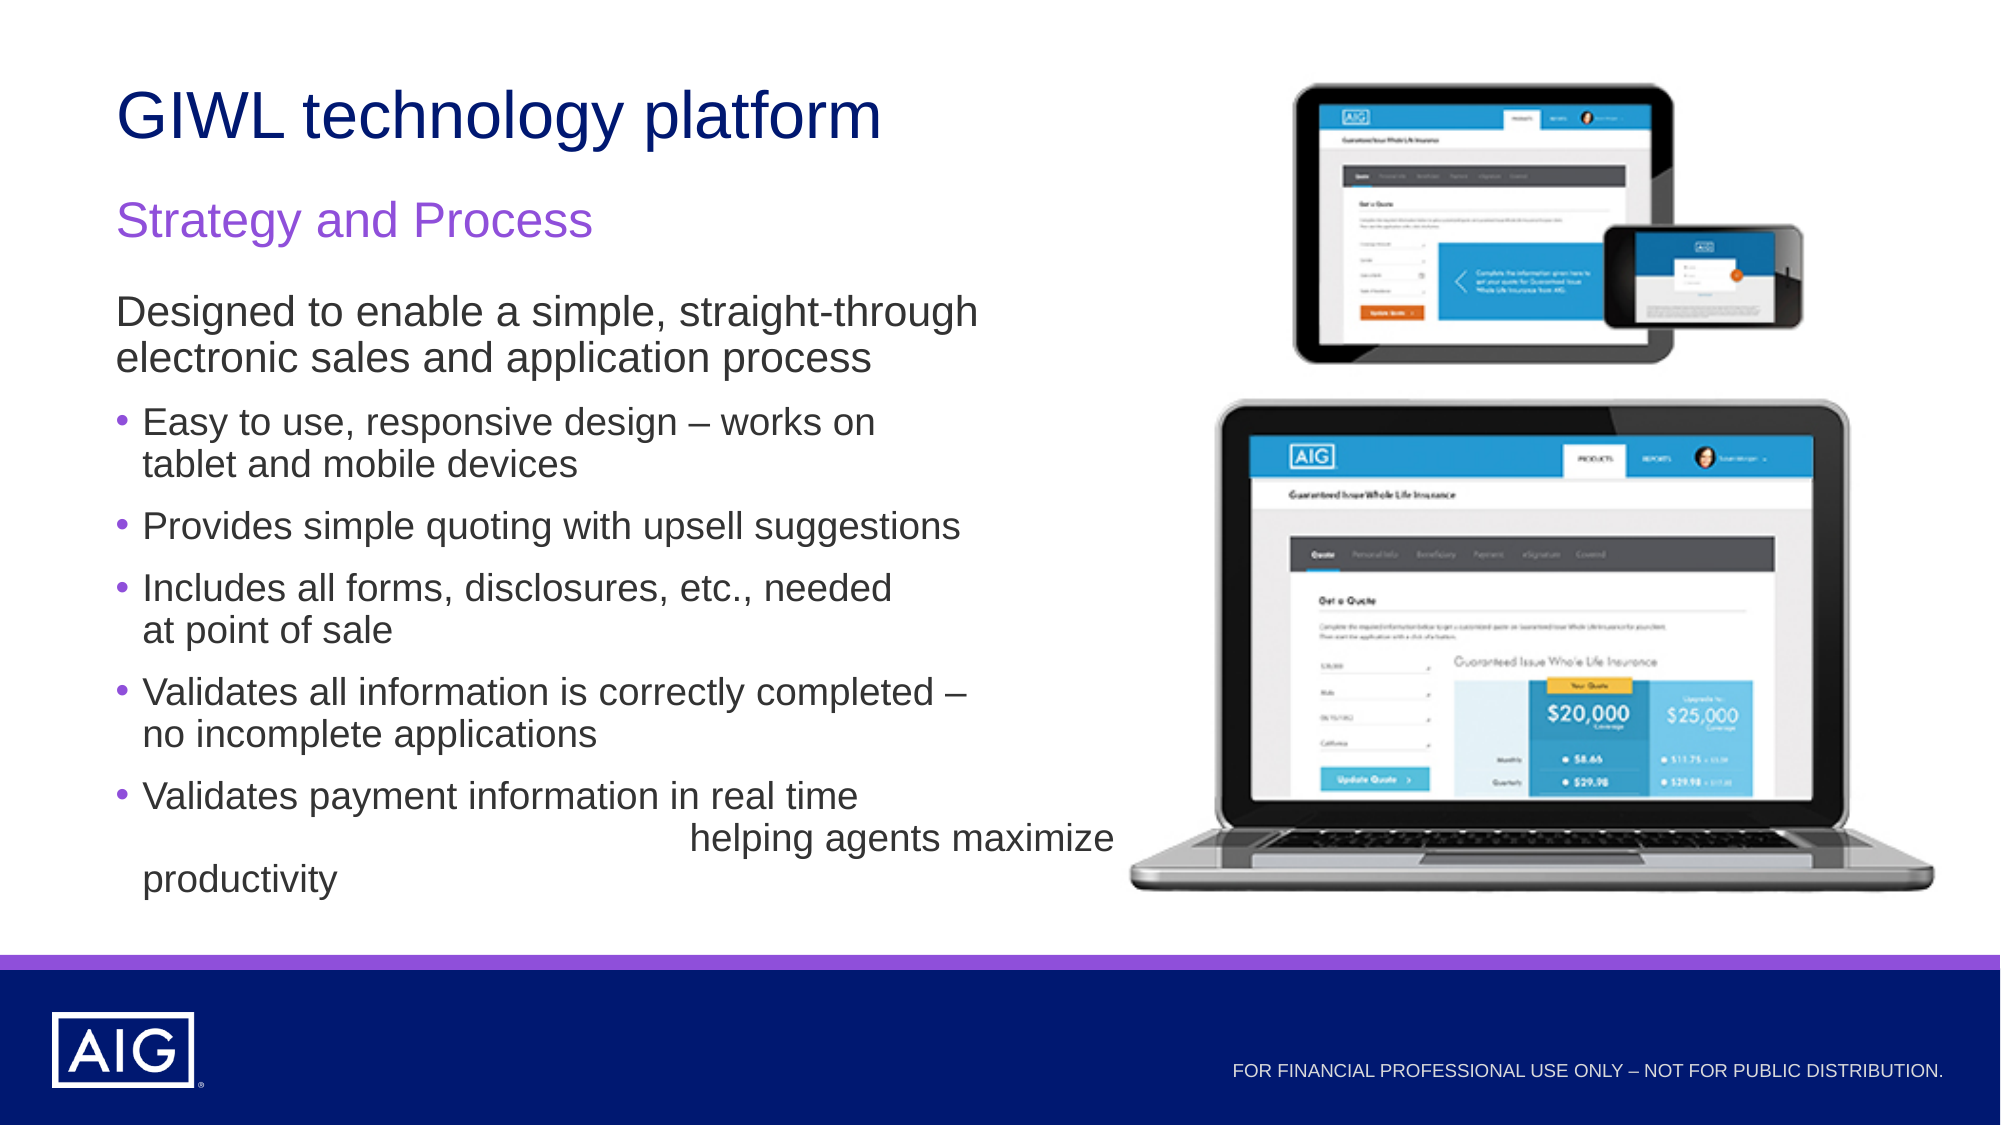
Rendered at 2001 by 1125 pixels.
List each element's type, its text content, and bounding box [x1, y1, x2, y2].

list Designed to enable a simple, straight-through electronic sales and application process Easy to use, responsive design – works on tablet and mobile devices Provides simple quoting with upsell suggestions Includes all forms, disclosures, etc., needed at point of sale Validates all information is correctly completed – no incomplete applications Validates payment information in real time helping agents maximize productivity [115, 289, 1120, 907]
list Strategy and Process [115, 187, 1120, 263]
picture [1120, 72, 1945, 926]
picture [52, 1012, 207, 1088]
title GIWL technology platform [115, 81, 1120, 173]
